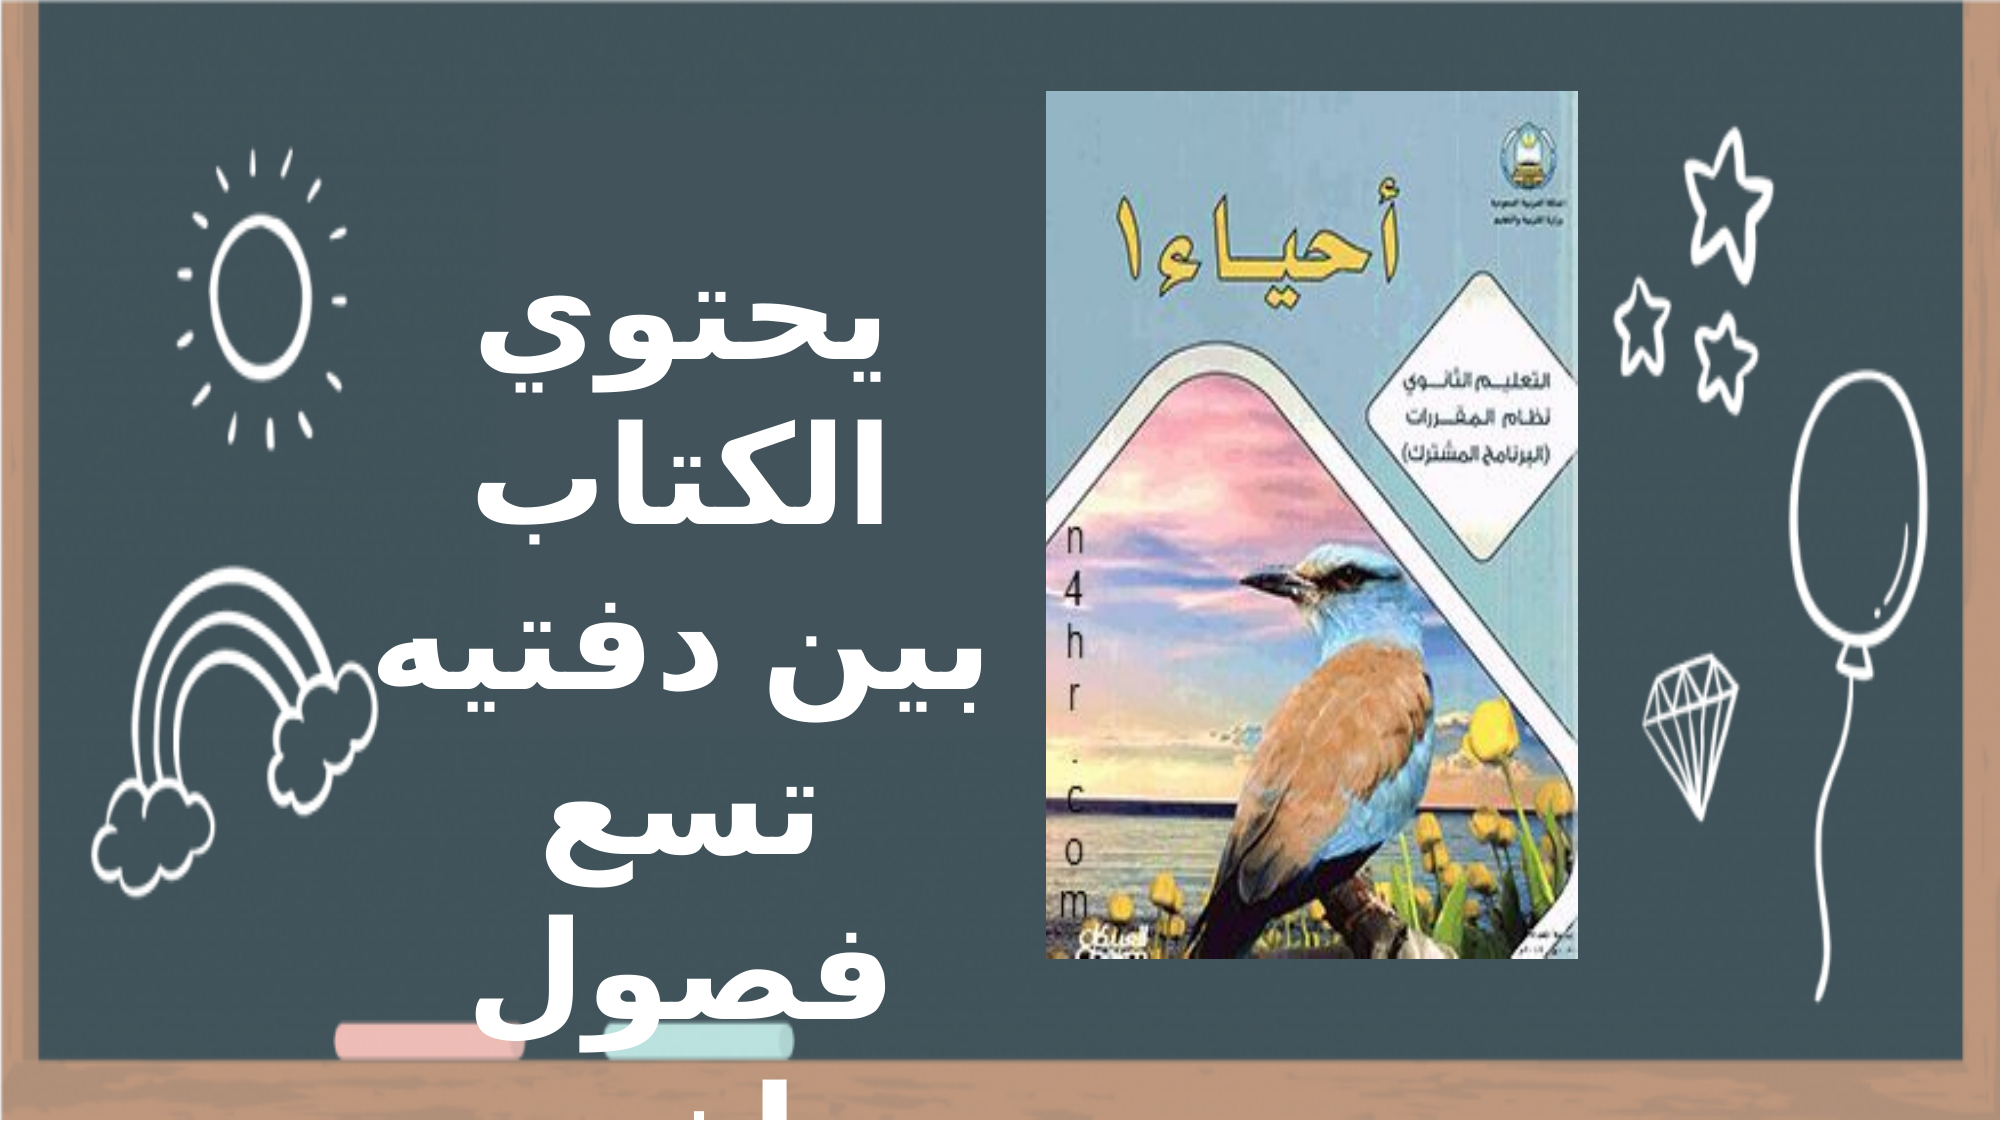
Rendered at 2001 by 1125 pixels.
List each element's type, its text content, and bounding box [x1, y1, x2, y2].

picture [0, 0, 2000, 1120]
text_box يحتوي الكتاب بين دفتيه تسع فصول زاخره بالعلم النافع [347, 1120, 1016, 1125]
